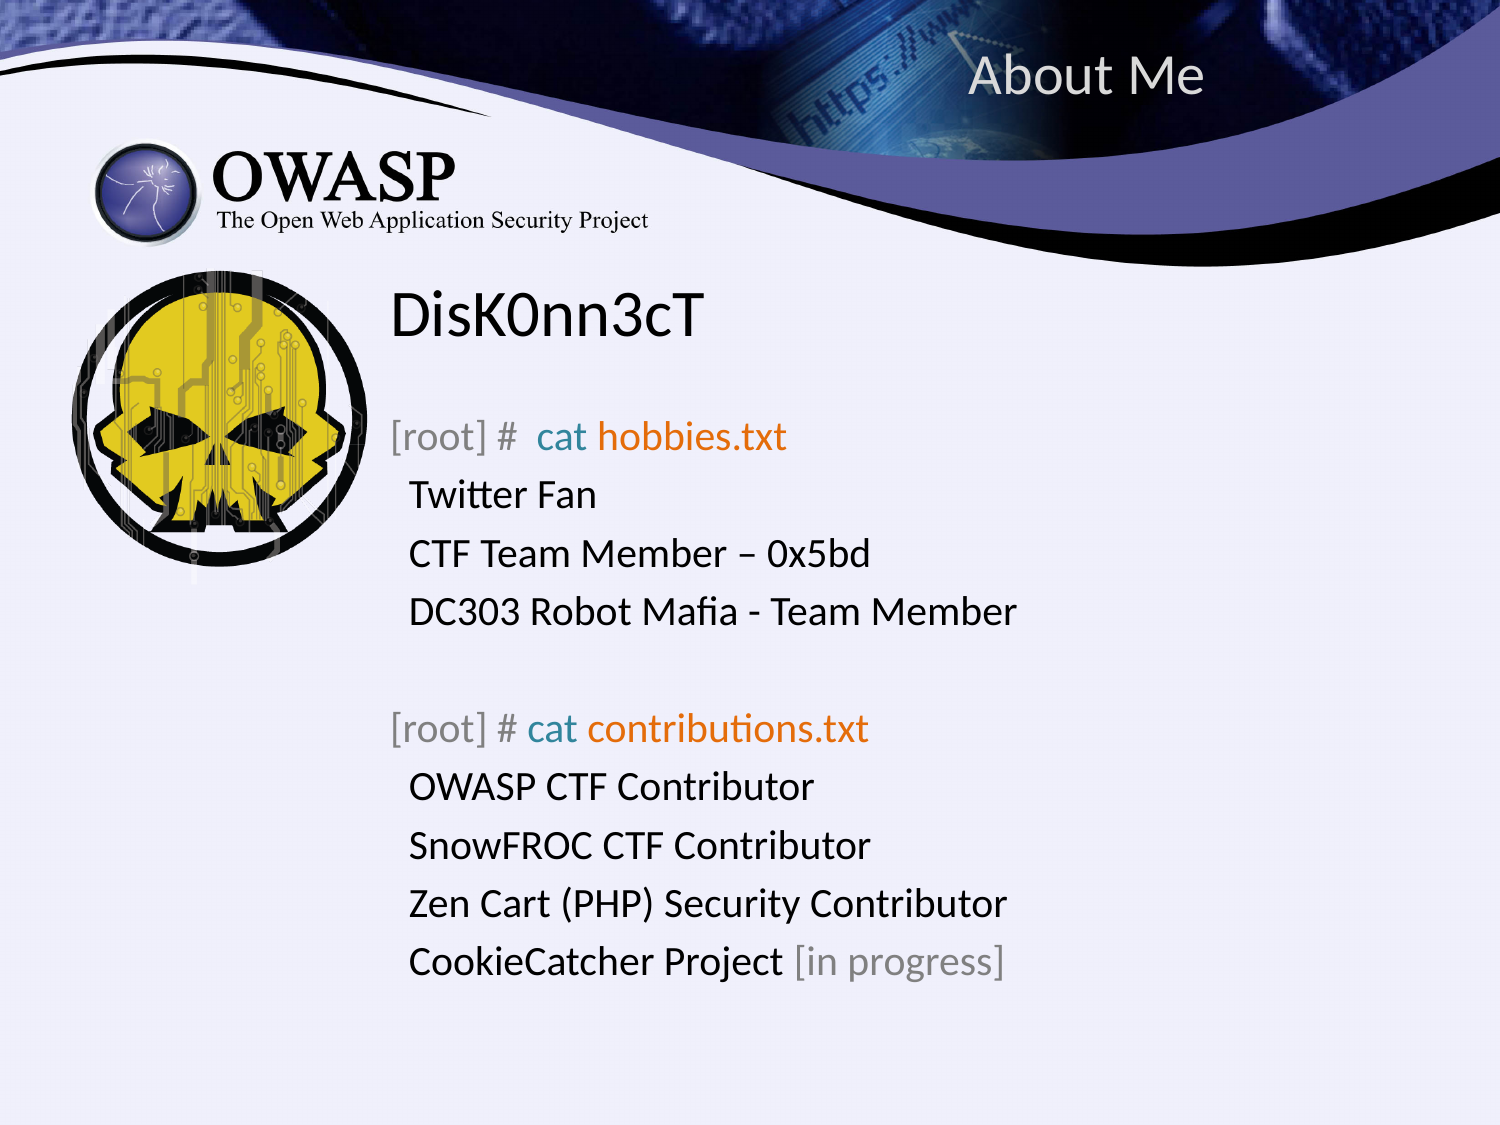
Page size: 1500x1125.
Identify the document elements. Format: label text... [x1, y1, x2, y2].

title About Me [699, 12, 1475, 130]
list DisK0nn3cT [root] # cat hobbies.txt Twitter Fan CTF Team Member – 0x5bd DC303 Robot Mafia - Team Member [root] # cat contributions.txt OWASP CTF Contributor SnowFROC CTF Contributor Zen Cart (PHP) Security Contributor CookieCatcher Project [in progress] [375, 262, 1425, 1005]
picture [0, 0, 1500, 1125]
